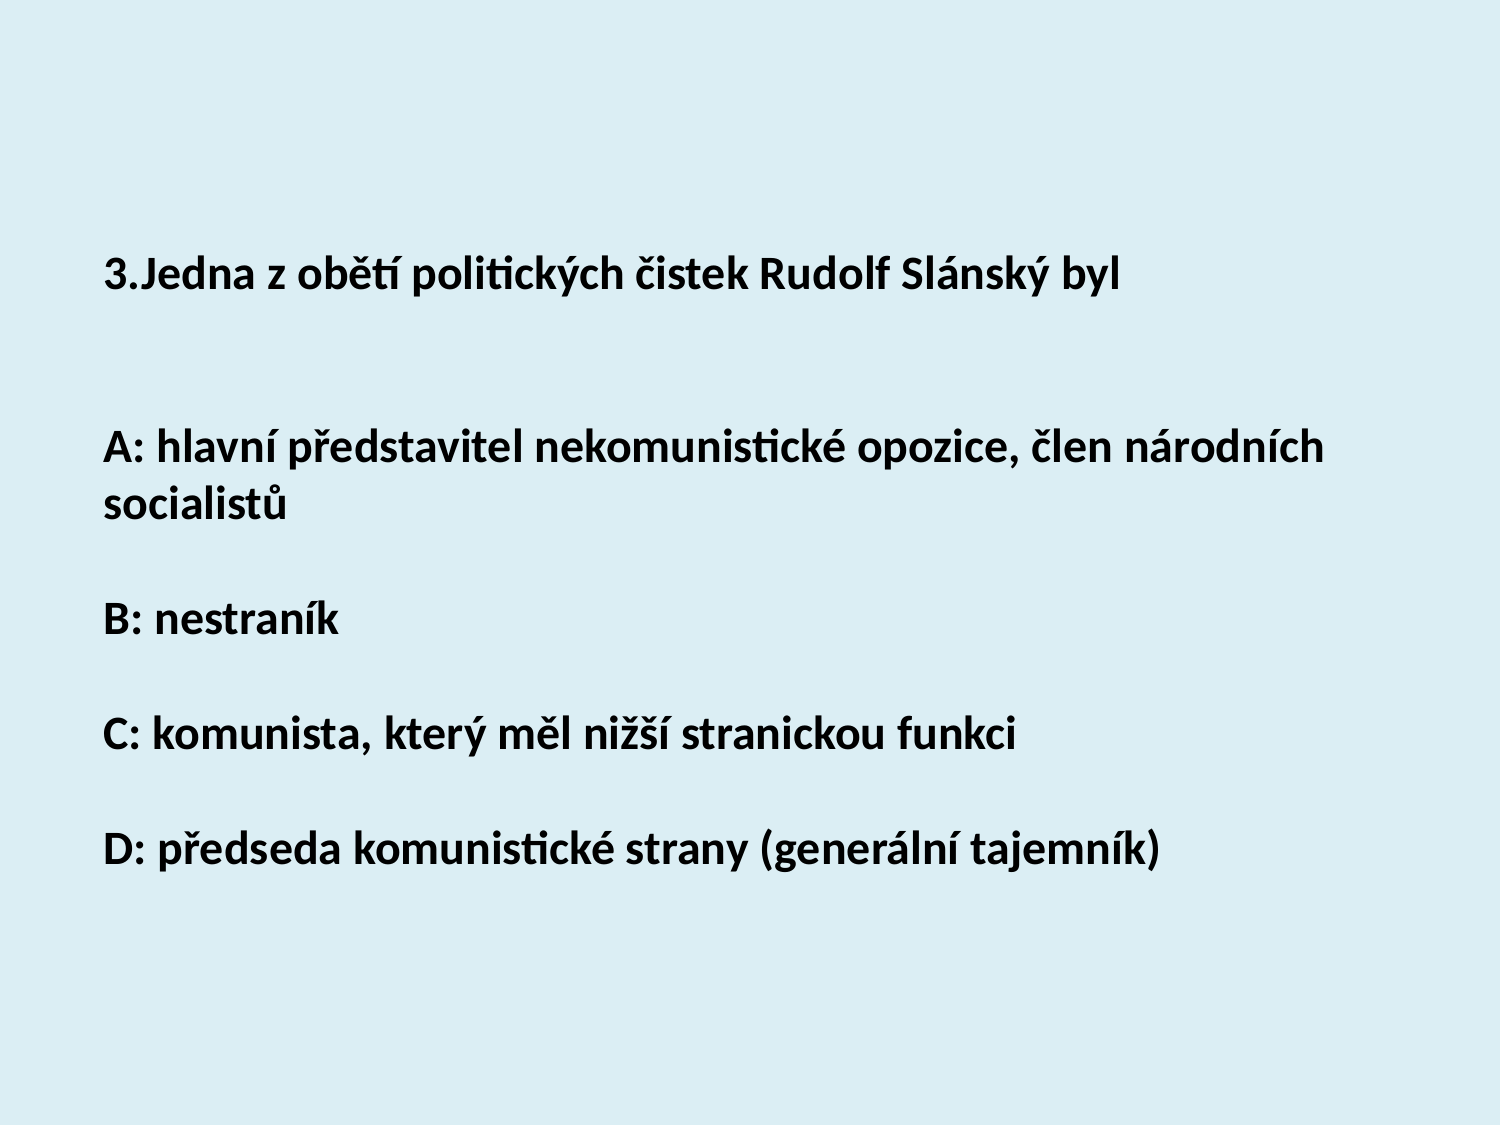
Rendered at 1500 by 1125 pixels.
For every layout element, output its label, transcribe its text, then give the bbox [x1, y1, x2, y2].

text_box 3.Jedna z obětí politických čistek Rudolf Slánský byl A: hlavní představitel nekomunistické opozice, člen národních socialistů B: nestraník C: komunista, který měl nižší stranickou funkci D: předseda komunistické strany (generální tajemník) [88, 234, 1353, 882]
